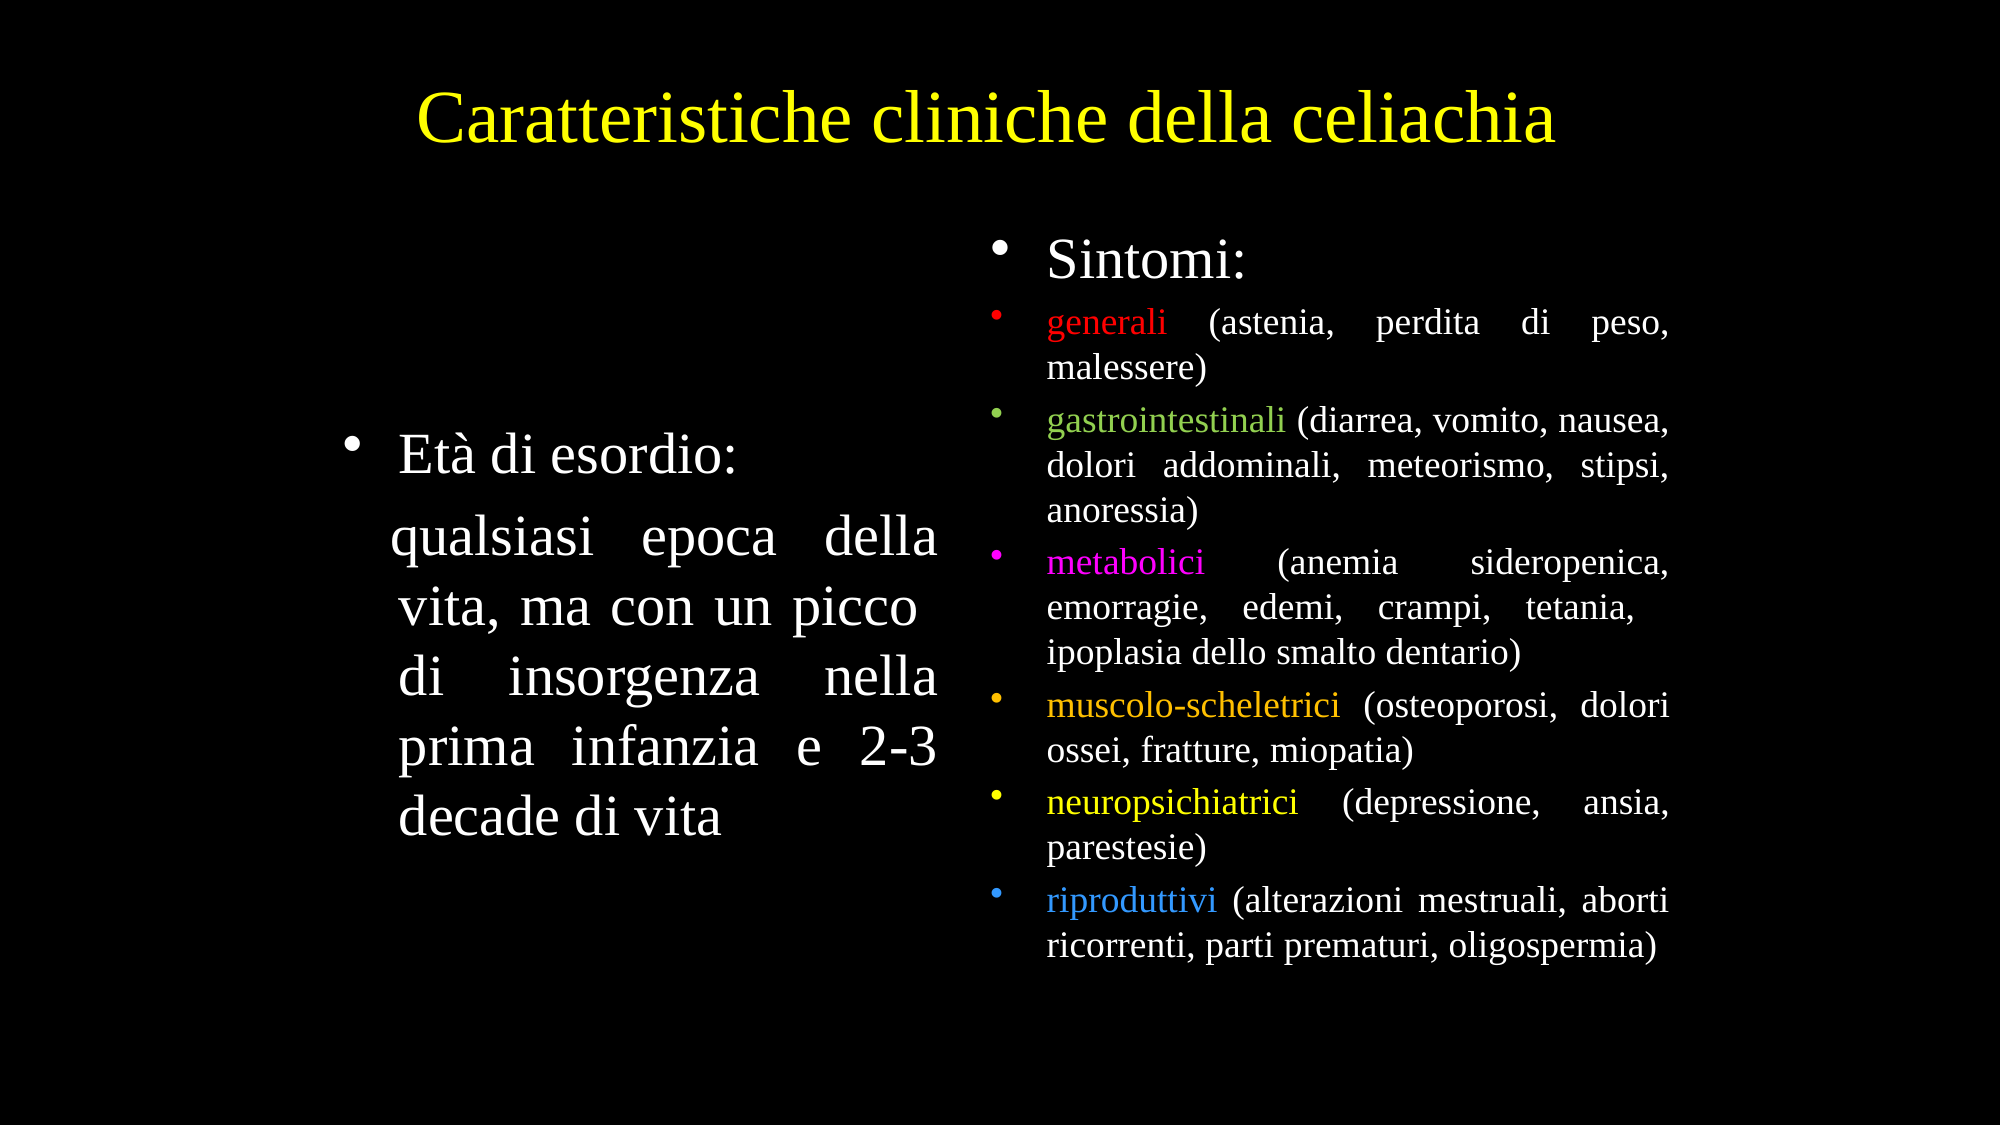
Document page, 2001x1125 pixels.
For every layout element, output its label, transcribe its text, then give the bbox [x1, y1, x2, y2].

text_box Sintomi: generali (astenia, perdita di peso, malessere) gastrointestinali (diarrea, vomito, nausea, dolori addominali, meteorismo, stipsi, anoressia) metabolici (anemia sideropenica, emorragie, edemi, crampi, tetania, ipoplasia dello smalto dentario) muscolo-scheletrici (osteoporosi, dolori ossei, fratture, miopatia) neuropsichiatrici (depressione, ansia, parestesie) riproduttivi (alterazioni mestruali, aborti ricorrenti, parti prematuri, oligospermia) [975, 212, 1686, 1000]
text_box Caratteristiche cliniche della celiachia [349, 37, 1625, 188]
text_box Età di esordio: qualsiasi epoca della vita, ma con un picco di insorgenza nella prima infanzia e 2-3 decade di vita [327, 326, 953, 835]
